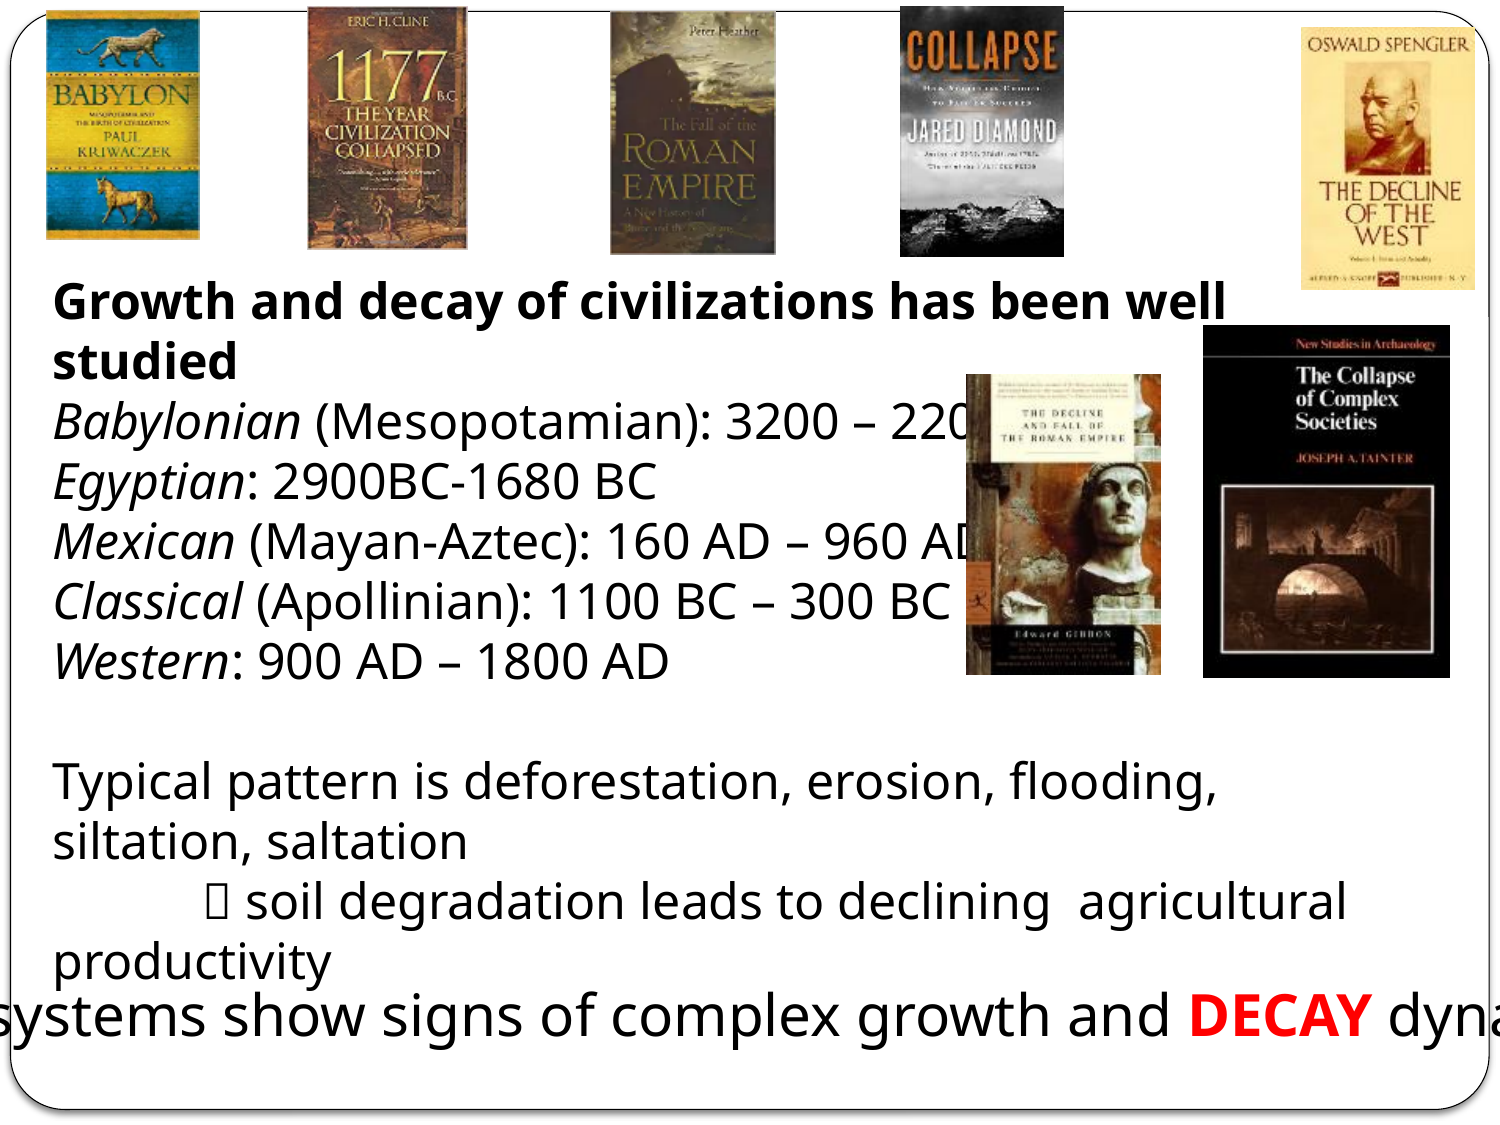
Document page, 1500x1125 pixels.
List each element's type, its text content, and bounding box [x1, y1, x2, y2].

text_box Growth and decay of civilizations has been well studied Babylonian (Mesopotamian): 3200 – 2200 BC Egyptian: 2900BC-1680 BC Mexican (Mayan-Aztec): 160 AD – 960 AD Classical (Apollinian): 1100 BC – 300 BC Western: 900 AD – 1800 AD Typical pattern is deforestation, erosion, flooding, siltation, saltation  soil degradation leads to declining agricultural productivity [37, 262, 1400, 970]
picture [899, 6, 1064, 257]
picture [1301, 27, 1476, 291]
picture [1203, 324, 1451, 678]
picture [46, 10, 201, 240]
picture [610, 11, 776, 256]
picture [307, 6, 468, 250]
text_box All systems show signs of complex growth and DECAY dynamics [0, 970, 1500, 1056]
picture [965, 374, 1161, 676]
